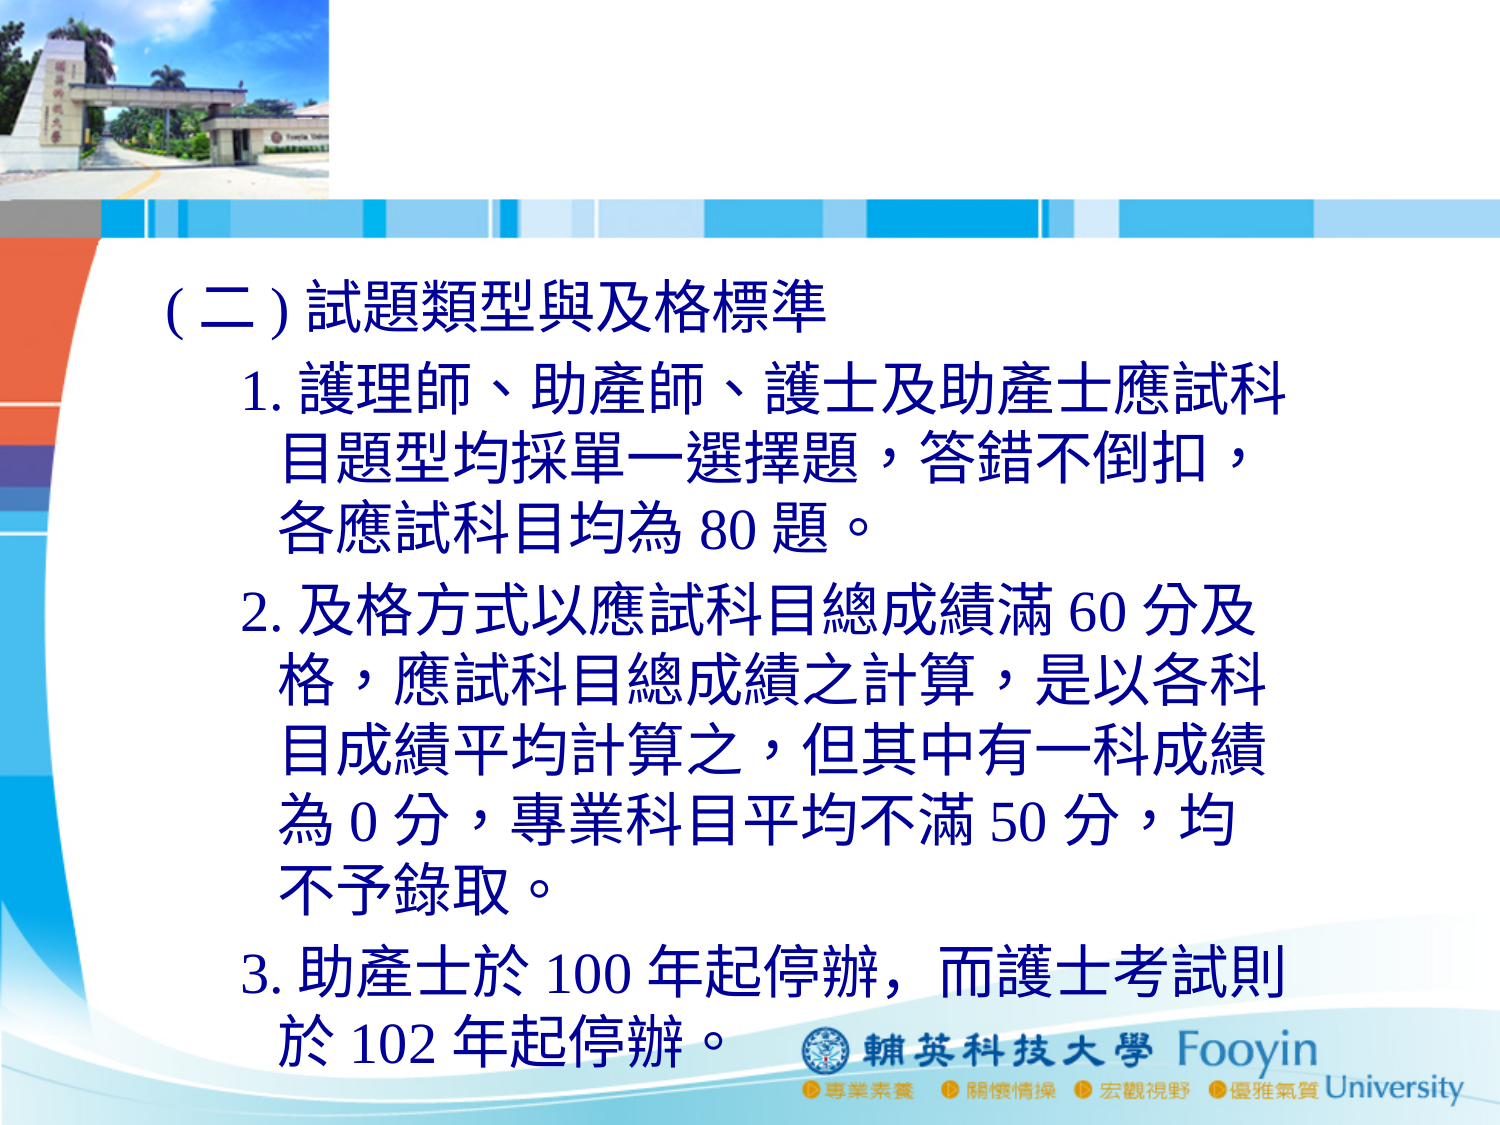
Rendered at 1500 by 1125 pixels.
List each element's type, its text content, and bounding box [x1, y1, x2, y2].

list (二)試題類型與及格標準 1.護理師、助產師、護士及助產士應試科目題型均採單一選擇題，答錯不倒扣，各應試科目均為80題。 2.及格方式以應試科目總成績滿60分及格，應試科目總成績之計算，是以各科目成績平均計算之，但其中有一科成績為0分，專業科目平均不滿50分，均不予錄取。 3.助產士於100年起停辦，而護士考試則於102年起停辦。 [74, 262, 1306, 1006]
picture [0, 0, 1500, 1125]
